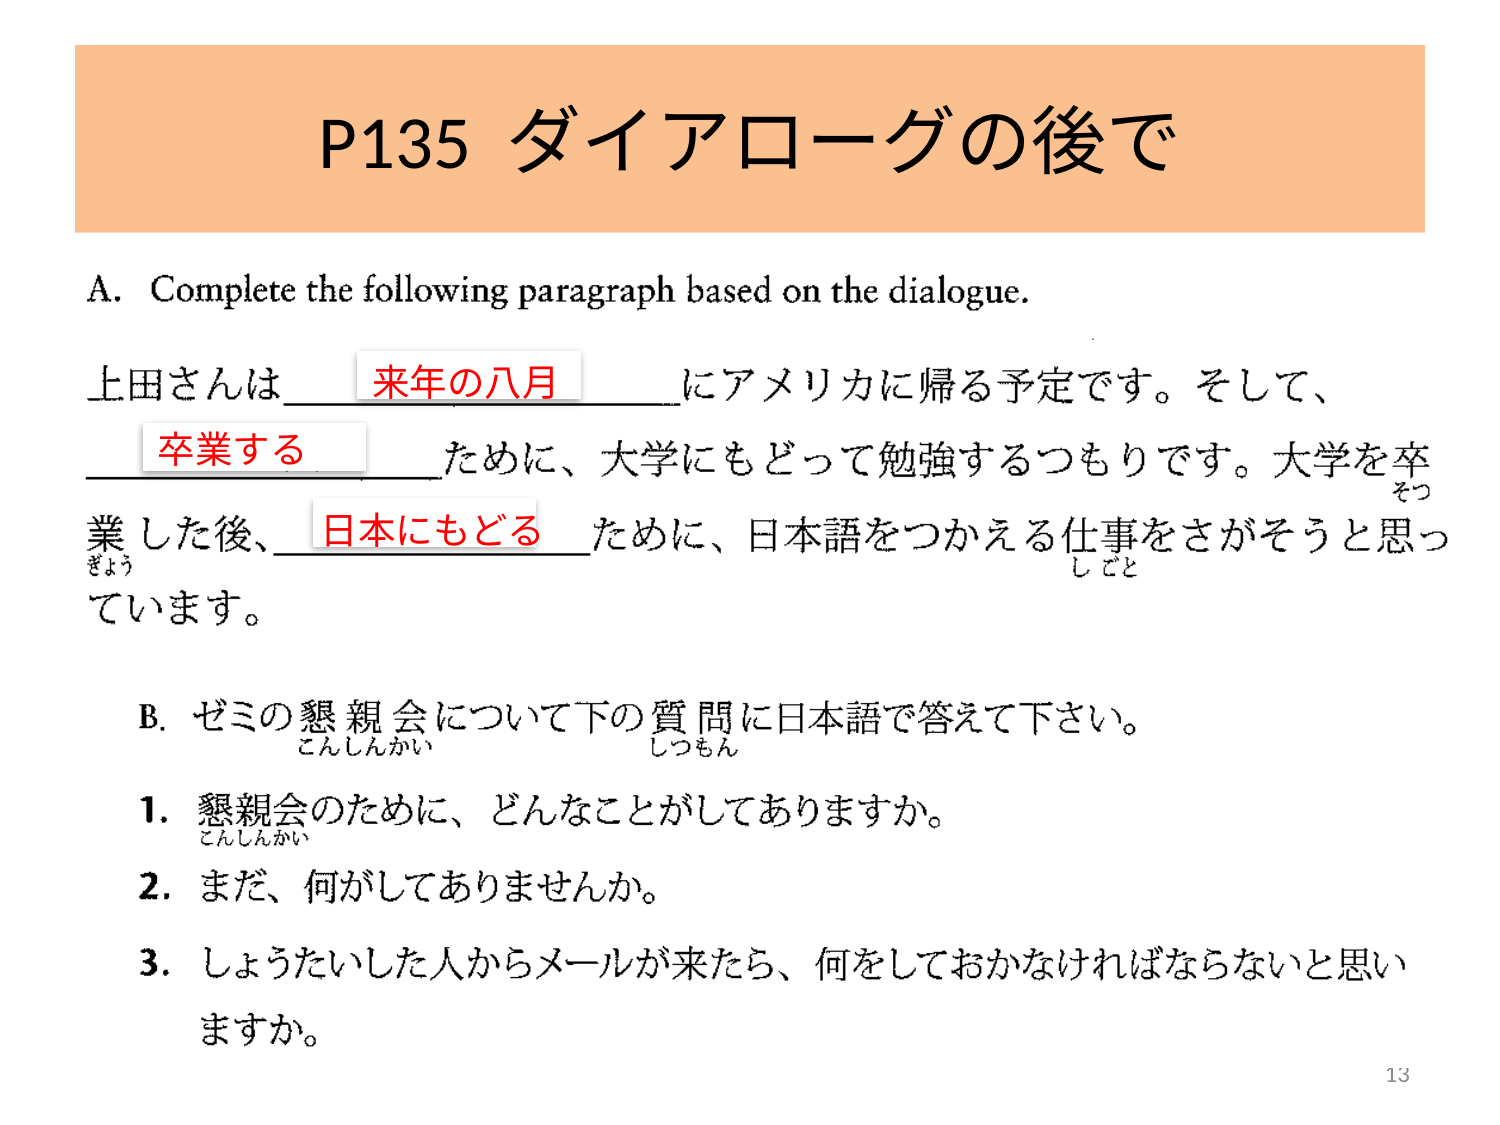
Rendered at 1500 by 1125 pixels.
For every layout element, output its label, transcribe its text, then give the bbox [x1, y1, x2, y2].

picture [71, 256, 1460, 641]
title P135 ダイアローグの後で [74, 44, 1426, 233]
picture [125, 678, 1424, 1068]
slide_number 13 [1074, 1073, 1425, 1103]
